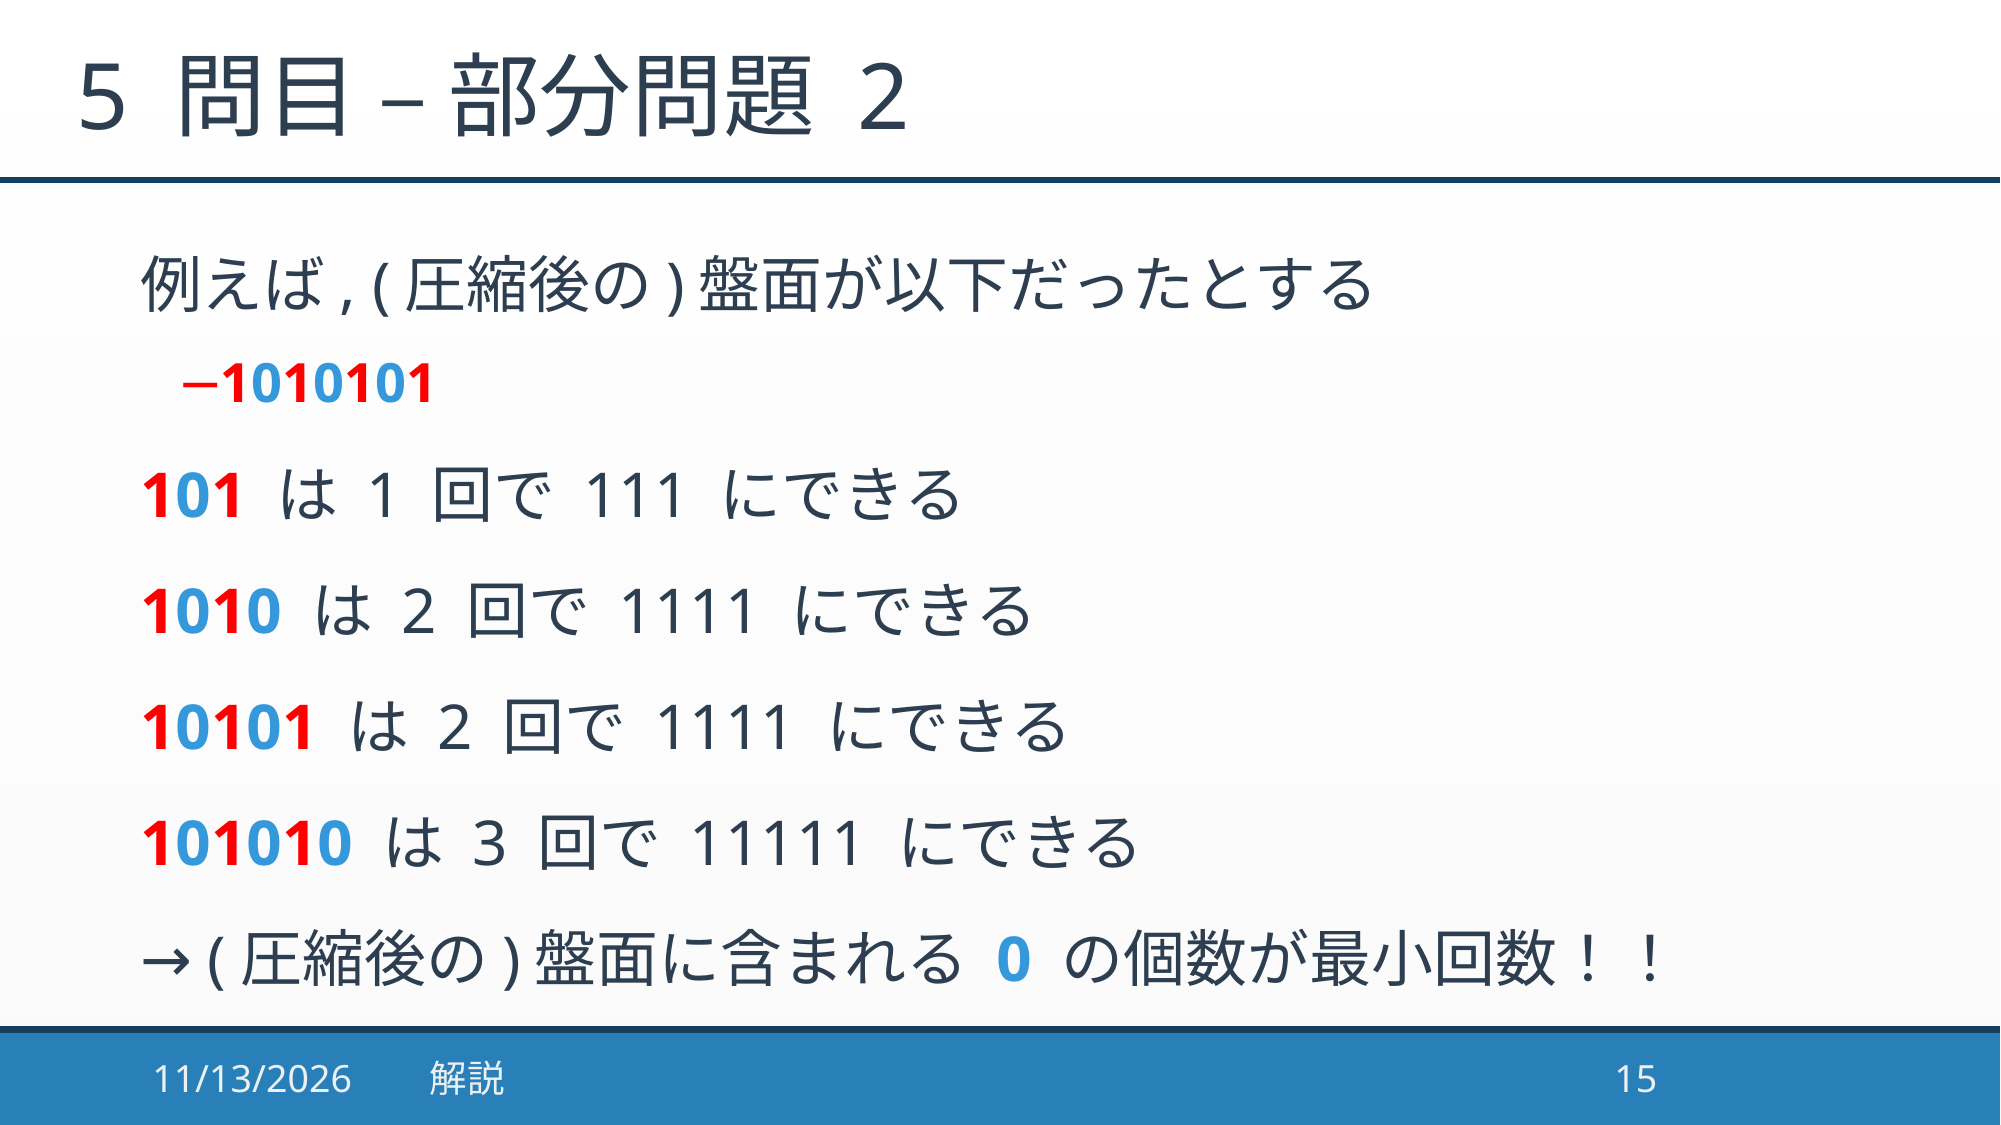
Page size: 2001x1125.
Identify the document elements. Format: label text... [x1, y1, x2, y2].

slide_number 15 [1599, 1047, 1863, 1108]
footer 解説 [414, 1047, 1586, 1108]
title 5 問目 – 部分問題 2 [61, 27, 1863, 173]
list 例えば, (圧縮後の)盤面が以下だったとする 1010101 101 は 1 回で 111 にできる 1010 は 2 回で 1111 にできる 10101 は 2 回で 1111 にできる 101010 は 3 回で 11111 にできる → (圧縮後の)盤面に含まれる 0 の個数が最小回数！！ [87, 215, 1863, 1004]
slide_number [137, 1047, 401, 1108]
